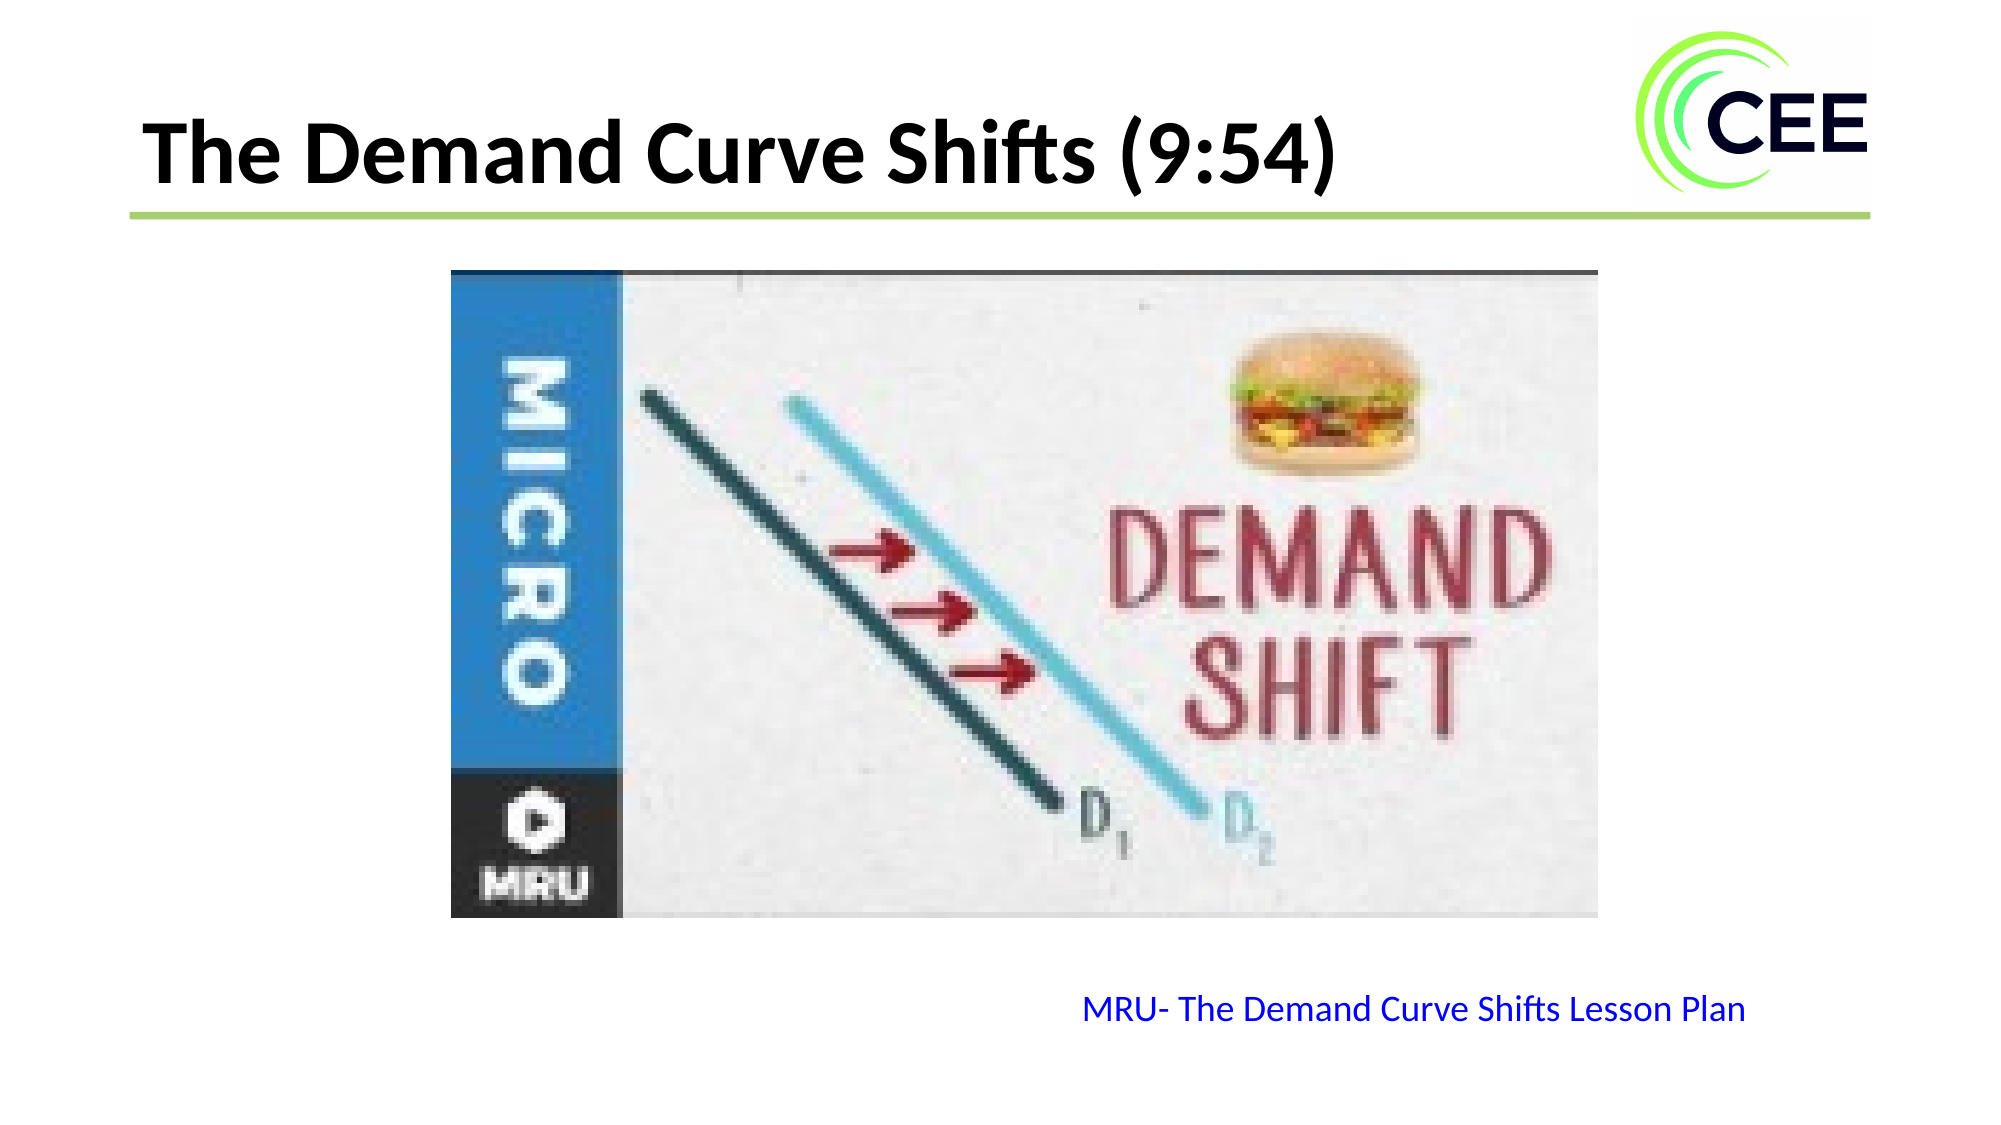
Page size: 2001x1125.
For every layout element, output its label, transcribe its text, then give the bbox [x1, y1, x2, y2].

text_box The Demand Curve Shifts (9:54) [134, 84, 1416, 210]
text_box MRU- The Demand Curve Shifts Lesson Plan [1074, 976, 1943, 1037]
picture [1630, 11, 1872, 212]
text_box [450, 269, 1599, 919]
